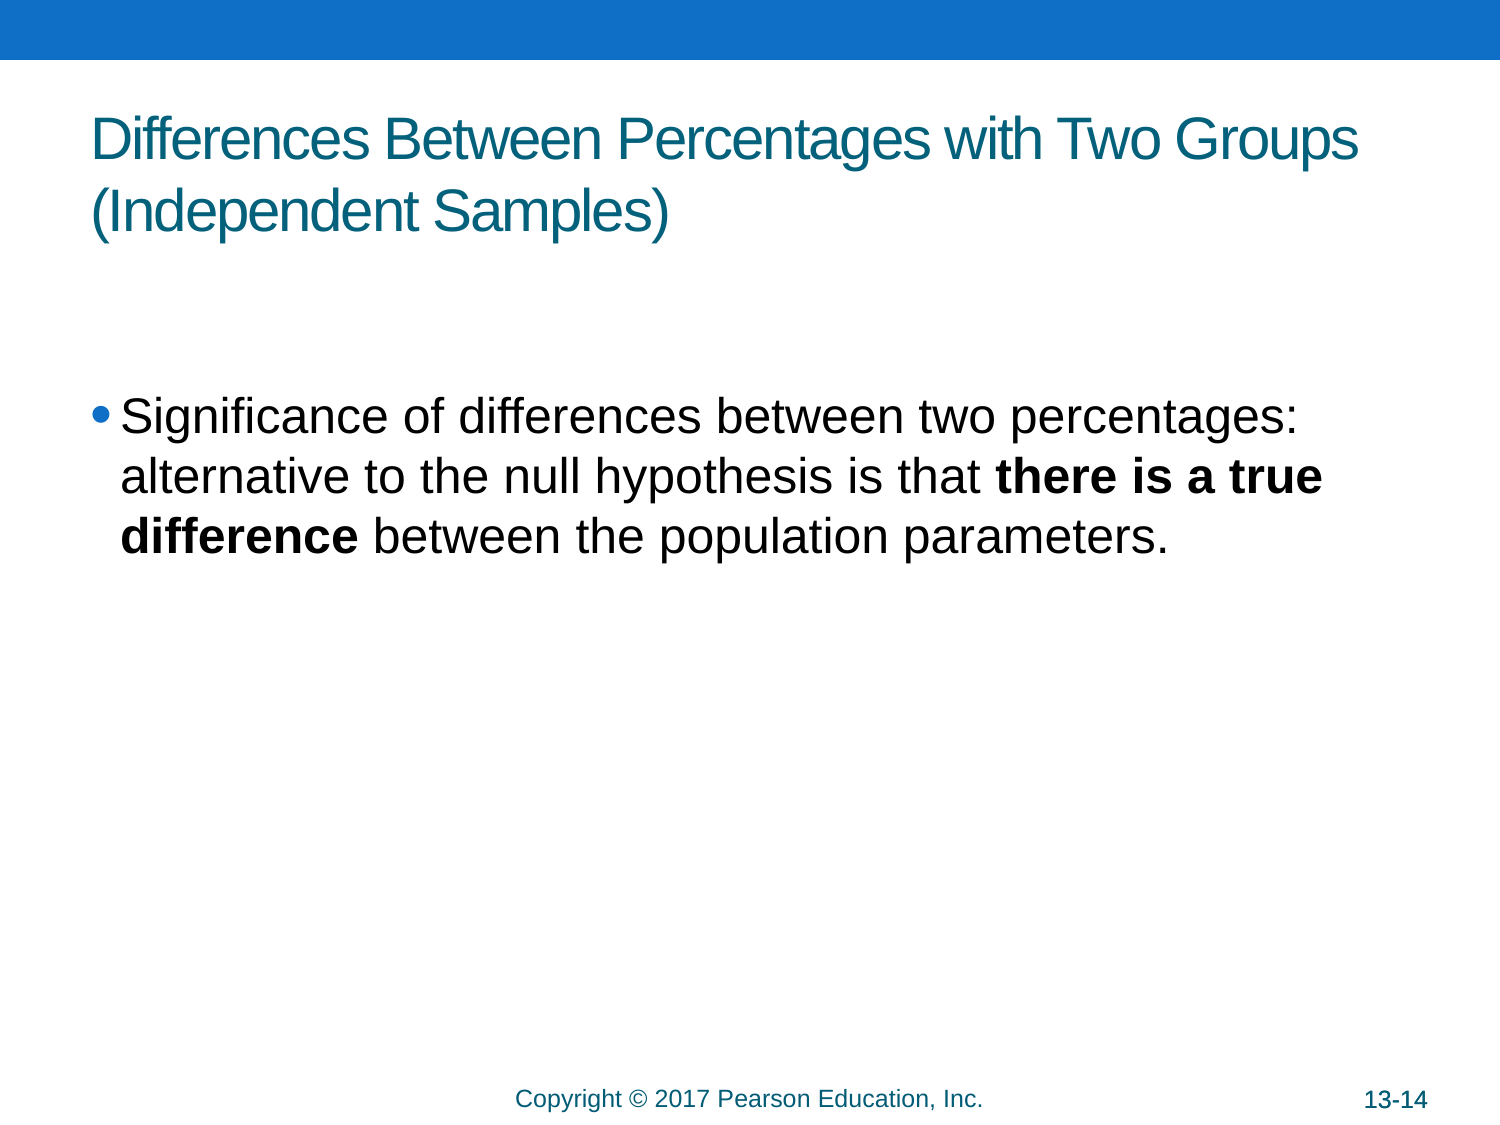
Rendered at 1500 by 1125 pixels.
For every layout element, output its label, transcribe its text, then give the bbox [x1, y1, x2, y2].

list Significance of differences between two percentages: alternative to the null hypothesis is that there is a true difference between the population parameters. [75, 376, 1425, 1125]
title Differences Between Percentages with Two Groups (Independent Samples) [75, 90, 1425, 253]
